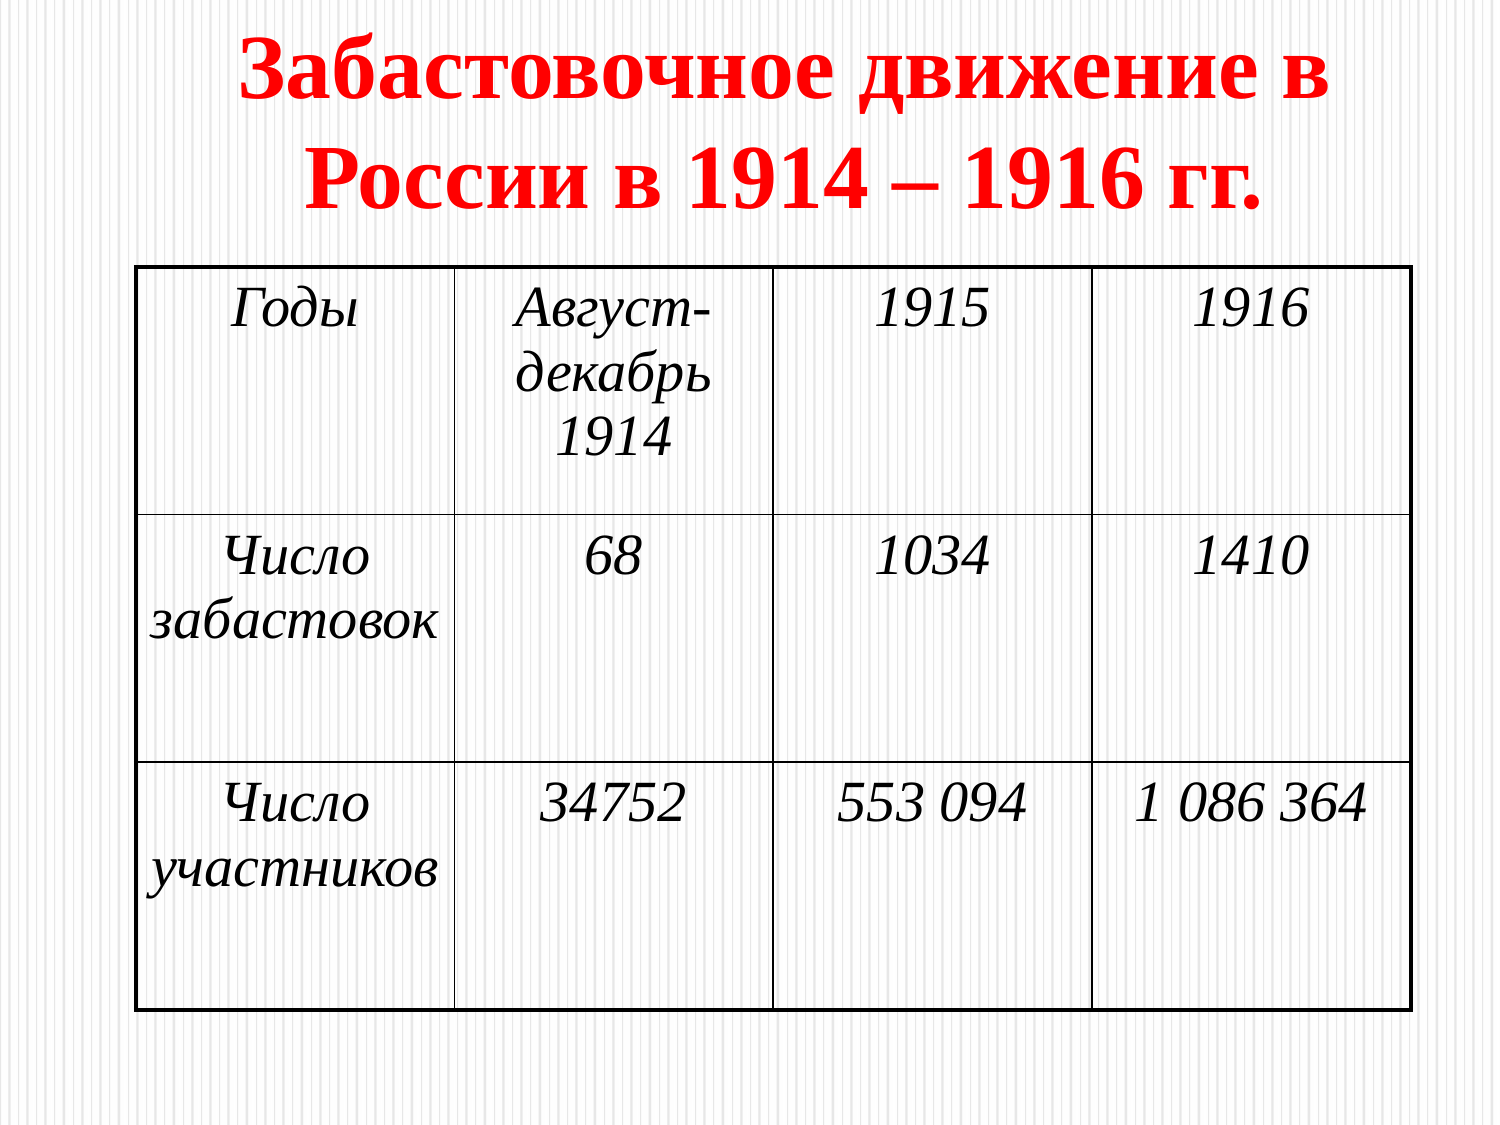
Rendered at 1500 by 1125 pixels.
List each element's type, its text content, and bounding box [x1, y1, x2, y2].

table_header Август-декабрь 1914 [455, 269, 772, 514]
table_cell Число участников [138, 763, 454, 1008]
table_cell 1 086 364 [1093, 763, 1409, 1008]
table_cell 1410 [1093, 515, 1409, 761]
table_cell 34752 [455, 763, 772, 1008]
table_header Годы [138, 269, 454, 514]
table_cell 553 094 [774, 763, 1091, 1008]
table_cell 1034 [774, 515, 1091, 761]
table_cell 68 [455, 515, 772, 761]
table_header 1916 [1093, 269, 1409, 514]
table_cell Число забастовок [138, 515, 454, 761]
table_header 1915 [774, 269, 1091, 514]
title Забастовочное движение в России в 1914 – 1916 гг. [147, 54, 1423, 243]
